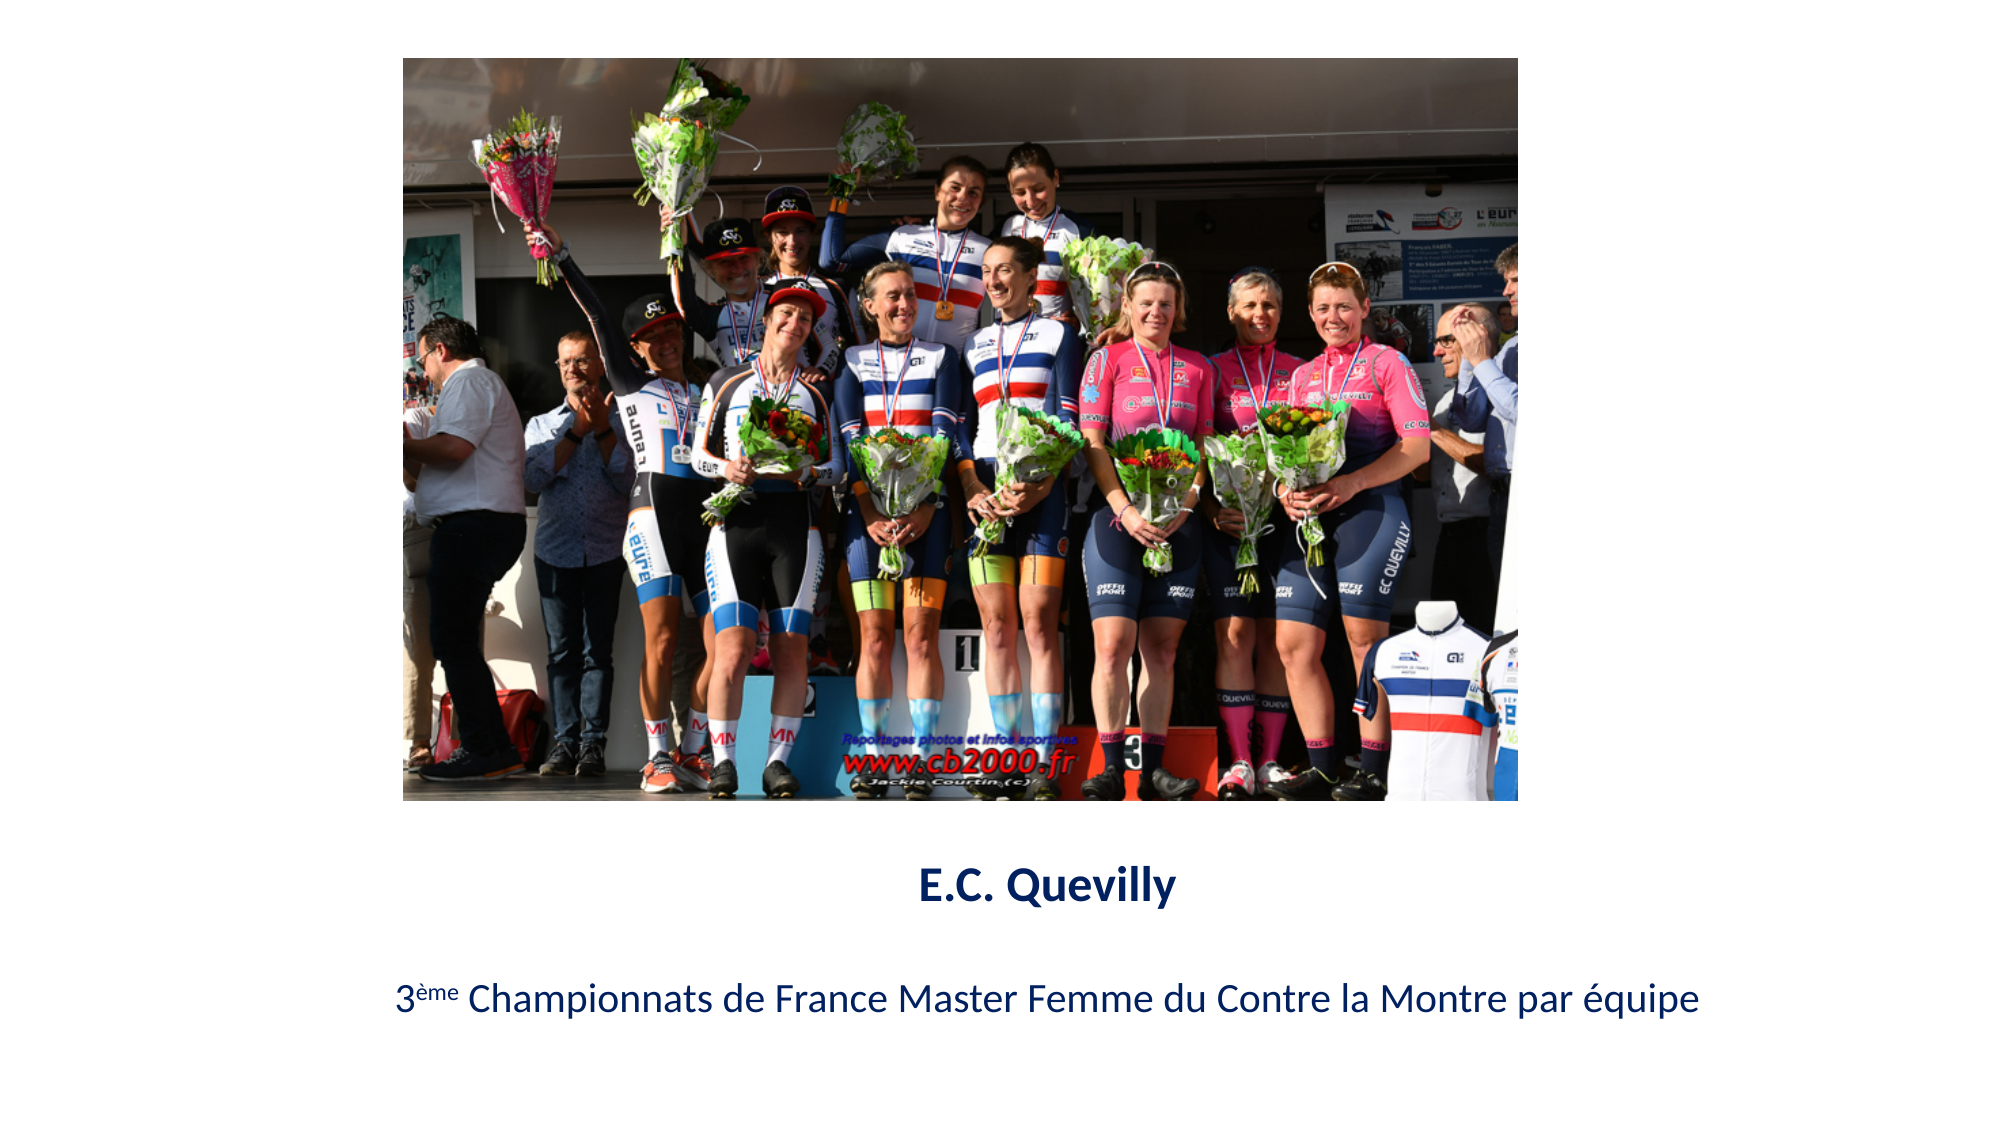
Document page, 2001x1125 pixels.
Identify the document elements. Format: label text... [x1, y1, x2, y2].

text_box E.C. Quevilly 3ème Championnats de France Master Femme du Contre la Montre par équipe [181, 843, 1914, 1029]
picture [403, 58, 1518, 801]
